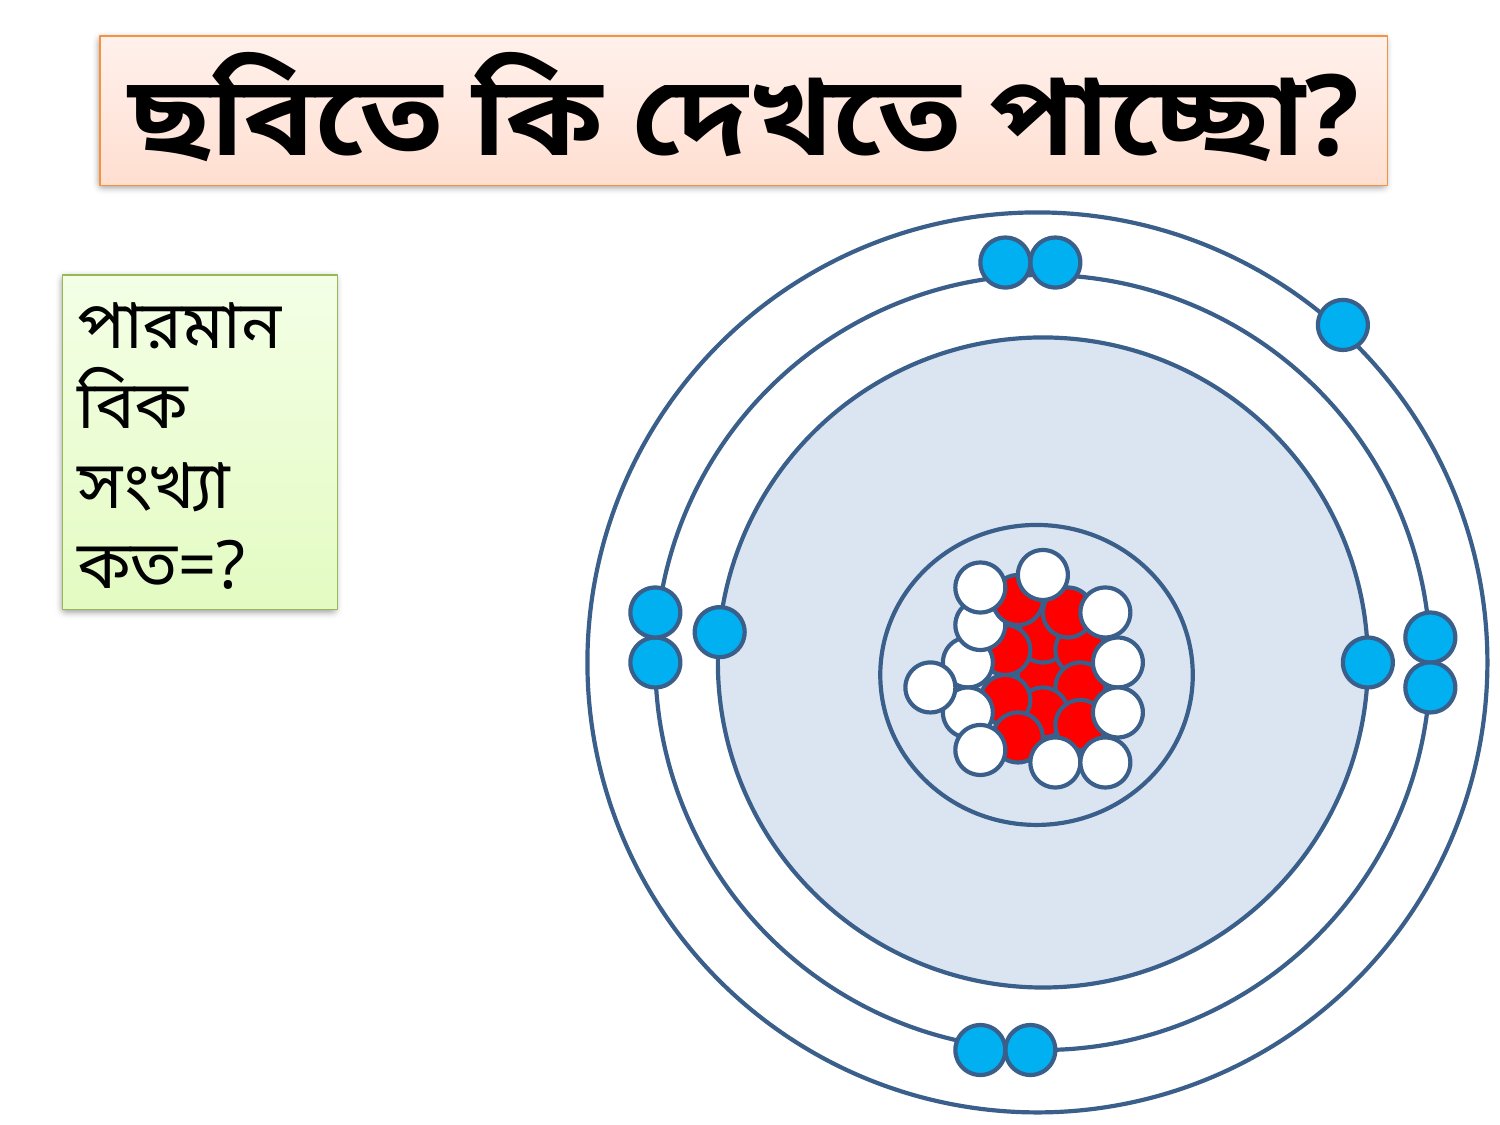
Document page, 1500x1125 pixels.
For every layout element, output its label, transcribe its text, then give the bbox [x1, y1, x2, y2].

text_box [1028, 735, 1080, 790]
text_box [993, 710, 1045, 765]
text_box [1053, 697, 1101, 750]
text_box [1040, 585, 1086, 640]
text_box [953, 560, 1008, 615]
text_box [940, 638, 995, 687]
text_box [1078, 735, 1133, 790]
text_box [993, 626, 1033, 678]
text_box [953, 607, 1008, 653]
text_box [981, 675, 1033, 722]
text_box [1030, 685, 1067, 737]
text_box [1090, 635, 1145, 687]
text_box [1018, 662, 1060, 688]
text_box [1053, 660, 1106, 700]
text_box [1015, 547, 1070, 603]
text_box [940, 685, 995, 737]
text_box [1078, 585, 1133, 640]
text_box [1315, 297, 1370, 353]
text_box [585, 210, 1490, 1115]
text_box [953, 722, 1008, 778]
text_box [1022, 617, 1056, 665]
text_box [993, 573, 1045, 628]
text_box পারমানবিক সংখ্যা কত=? [62, 274, 338, 610]
text_box [1090, 685, 1145, 740]
text_box [903, 660, 958, 715]
text_box ছবিতে কি দেখতে পাচ্ছো? [99, 35, 1388, 186]
text_box [1053, 633, 1101, 668]
